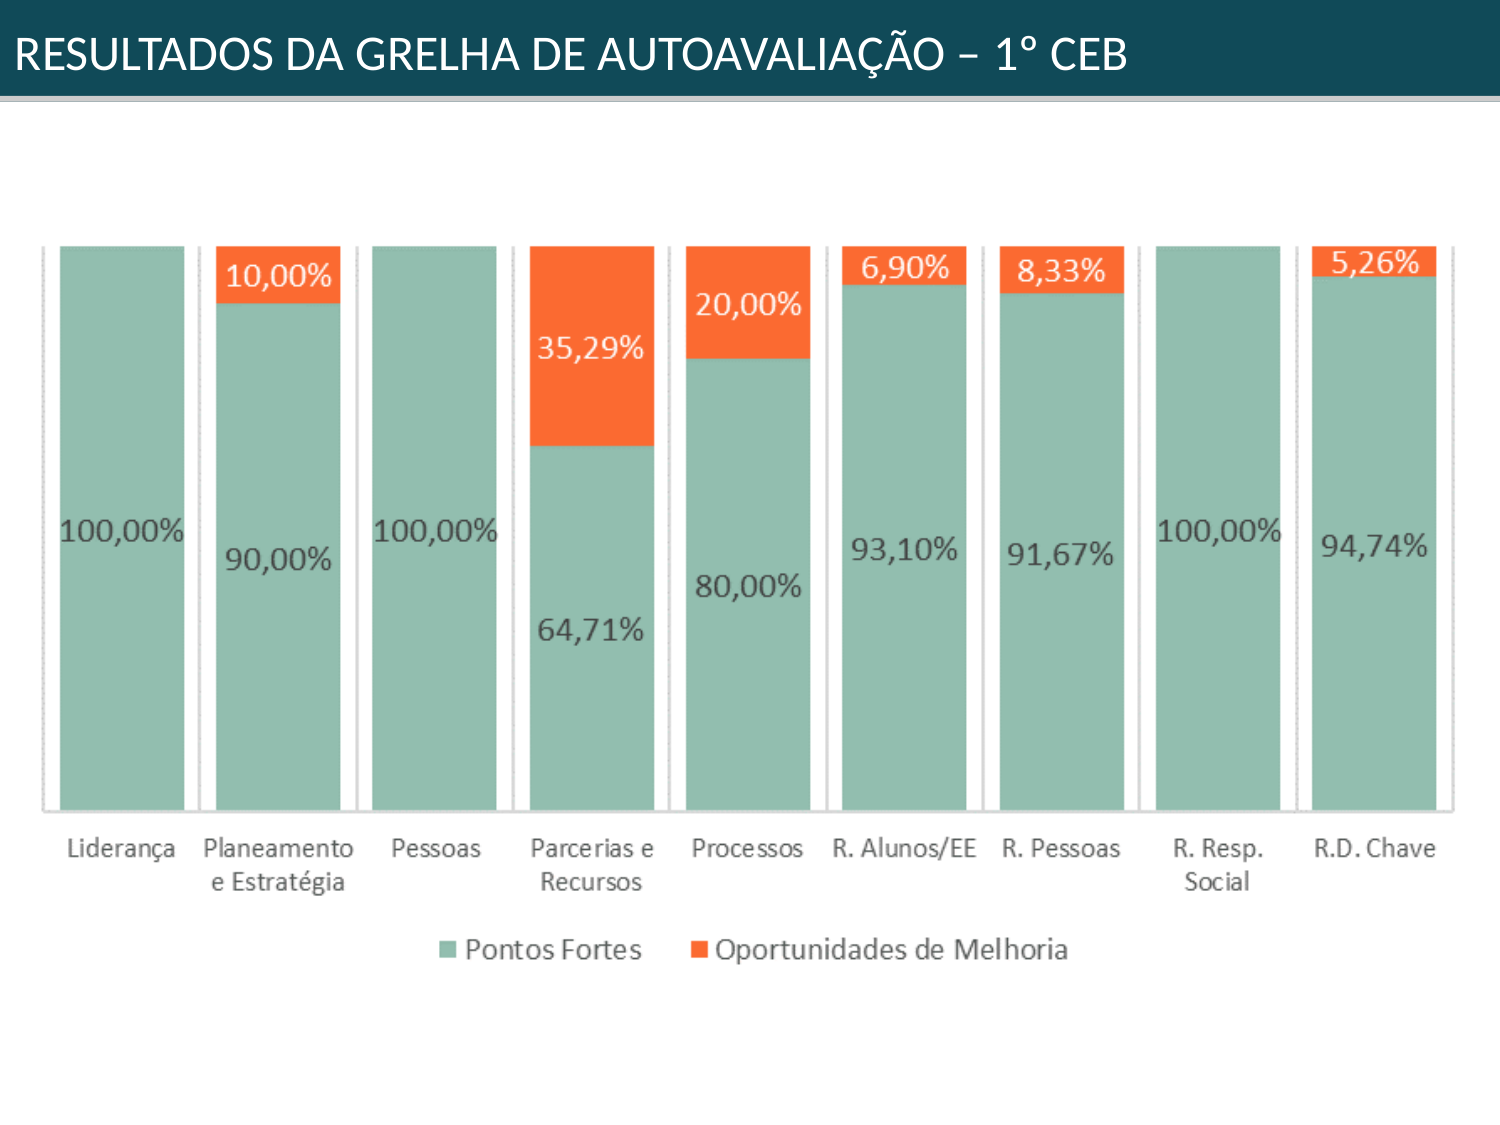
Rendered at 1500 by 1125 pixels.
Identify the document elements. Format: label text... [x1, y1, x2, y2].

picture [5, 207, 1492, 1000]
text_box [0, 94, 1500, 104]
text_box RESULTADOS DA GRELHA DE AUTOAVALIAÇÃO – 1º CEB [0, 0, 1500, 94]
